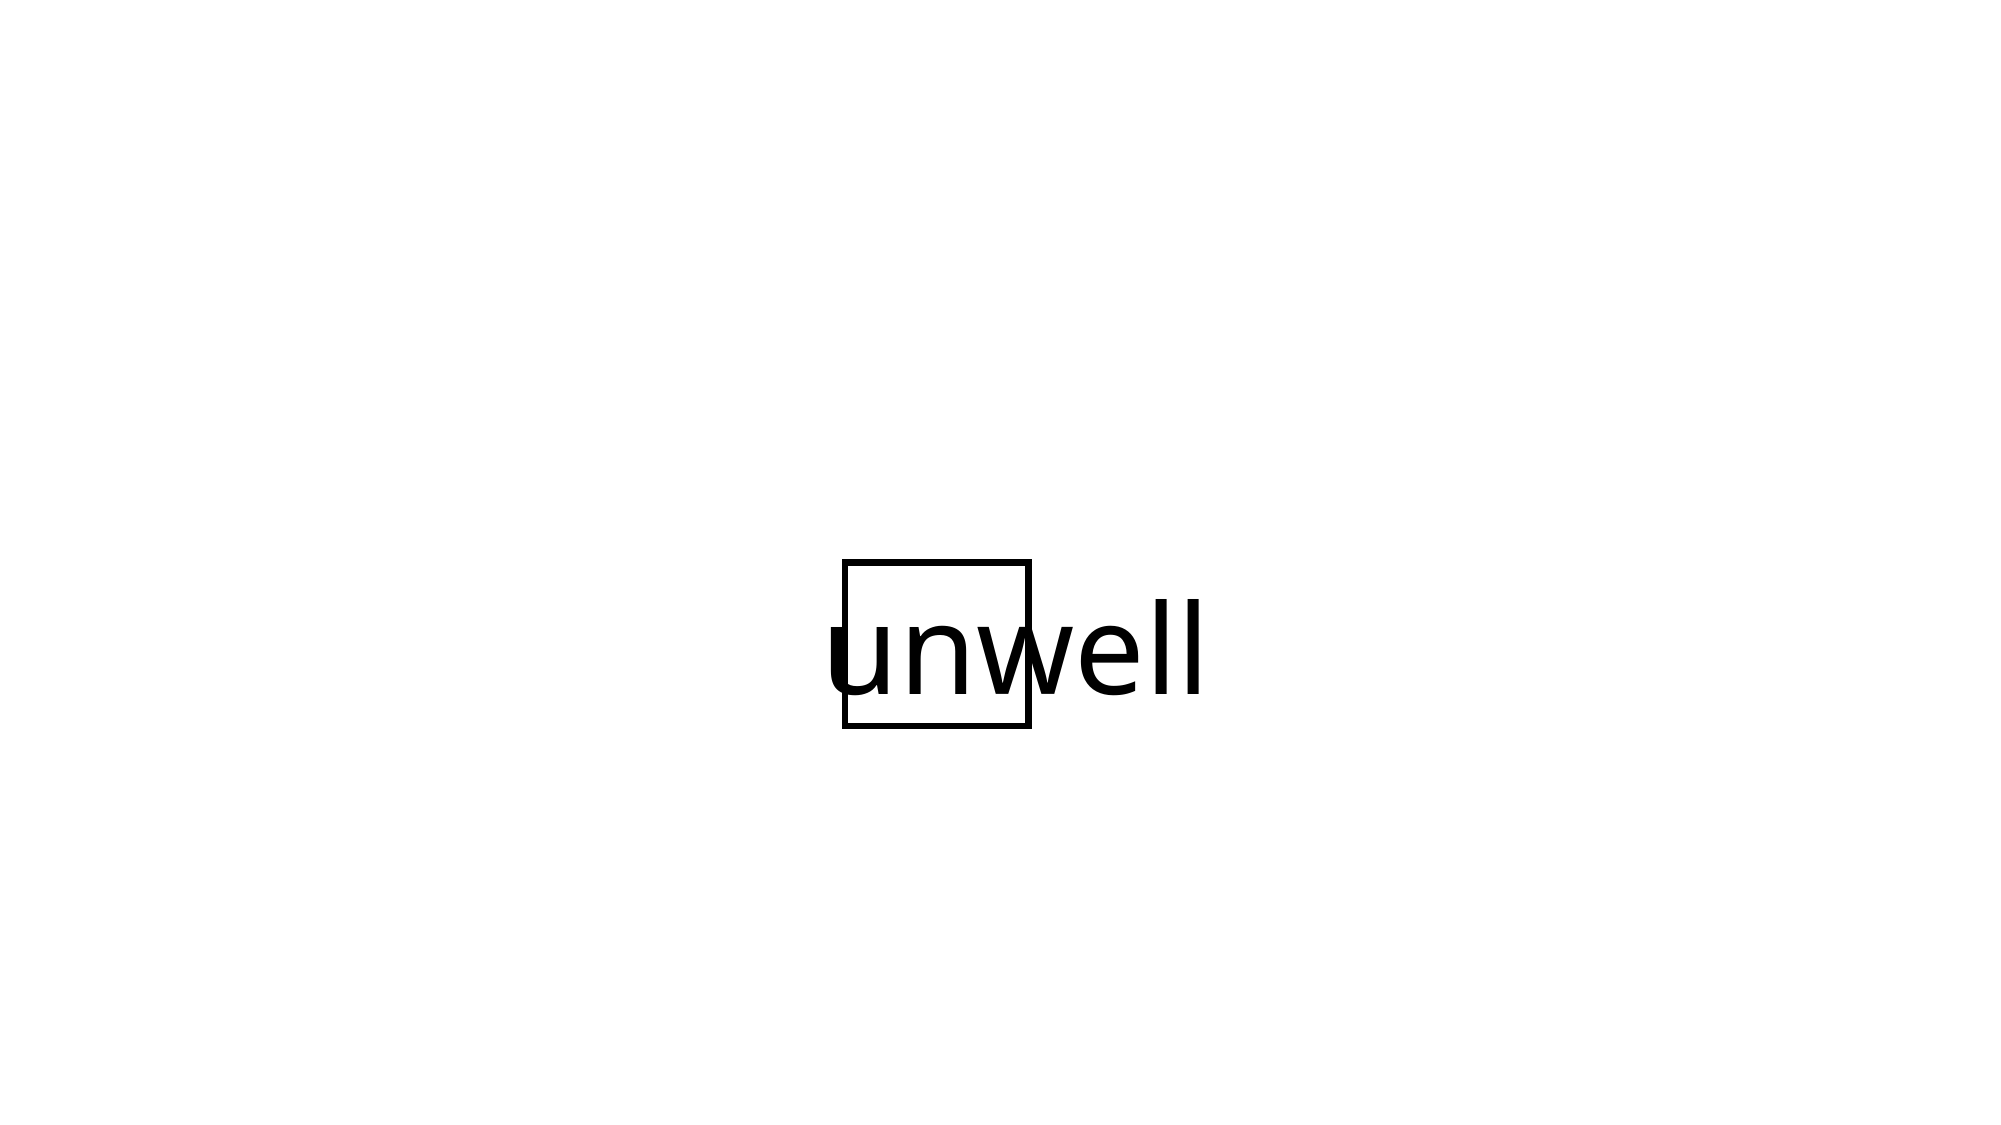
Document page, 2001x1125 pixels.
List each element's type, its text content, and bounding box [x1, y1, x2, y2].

text_box [844, 561, 1030, 727]
title unwell [185, 485, 1911, 729]
